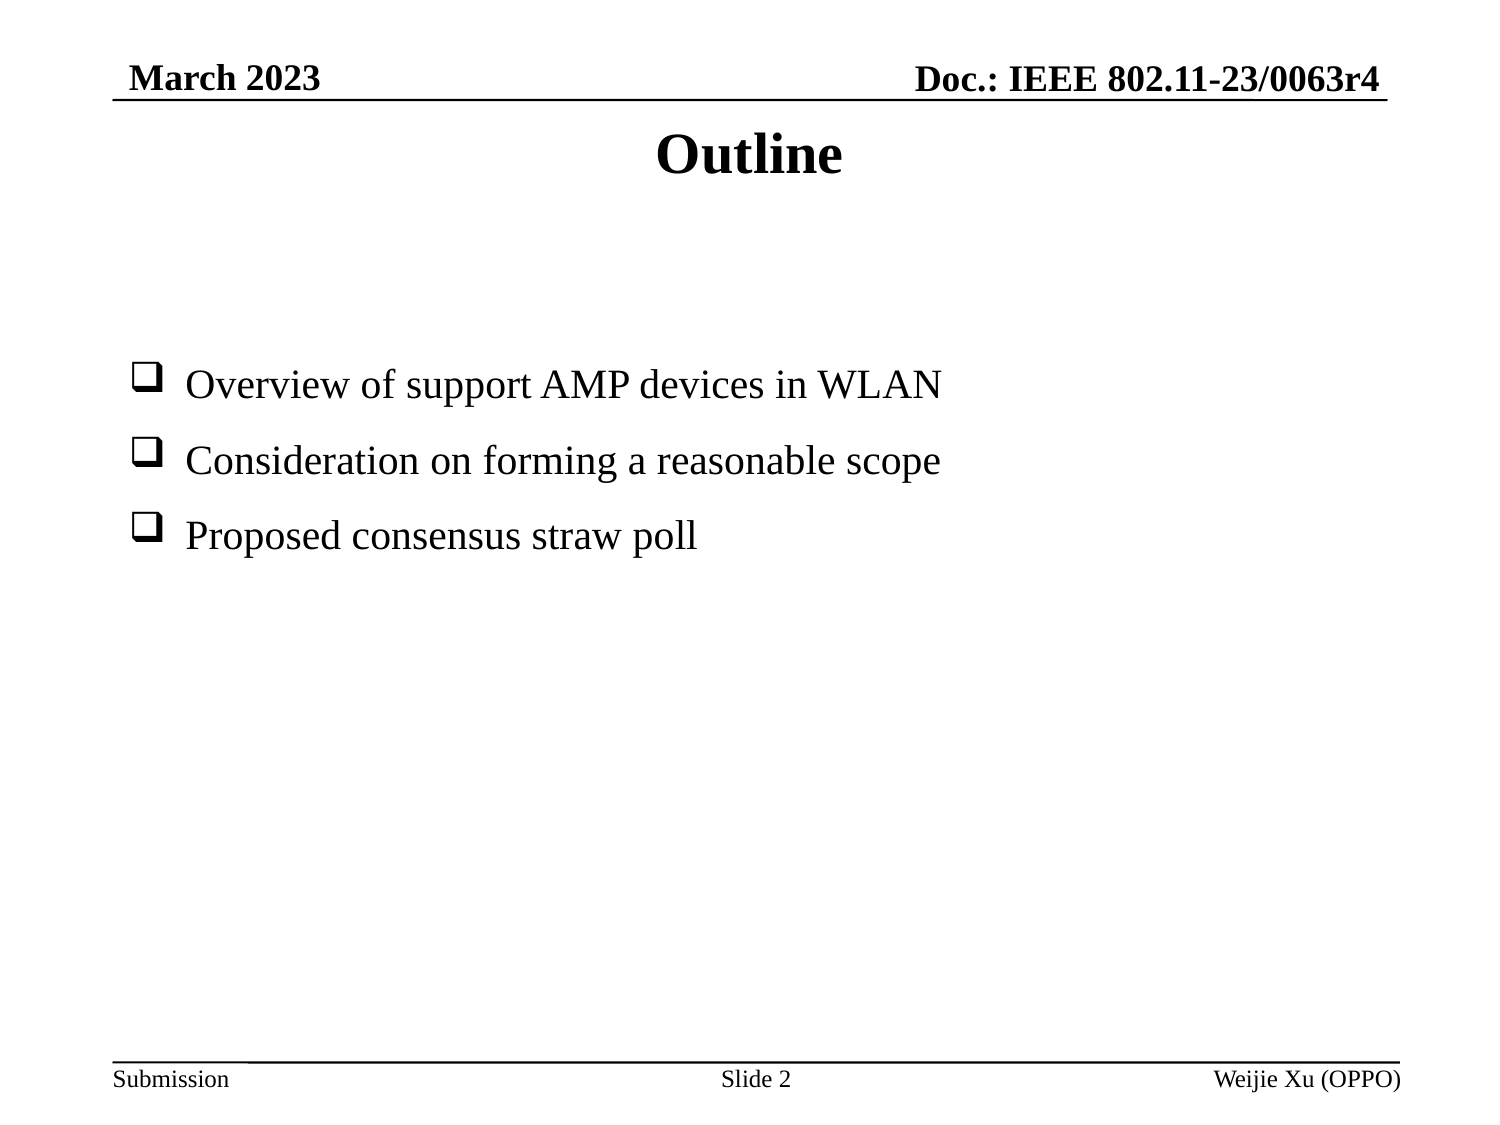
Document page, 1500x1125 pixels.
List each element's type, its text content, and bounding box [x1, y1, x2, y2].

title Outline [112, 112, 1388, 188]
text_box Overview of support AMP devices in WLAN Consideration on forming a reasonable scope Proposed consensus straw poll [114, 349, 1389, 1125]
text_box Doc.: IEEE 802.11-23/0063r4 [899, 46, 1413, 107]
slide_number Slide 2 [712, 1061, 800, 1093]
footer Weijie Xu (OPPO) [949, 1061, 1402, 1093]
text_box March 2023 [114, 45, 493, 100]
